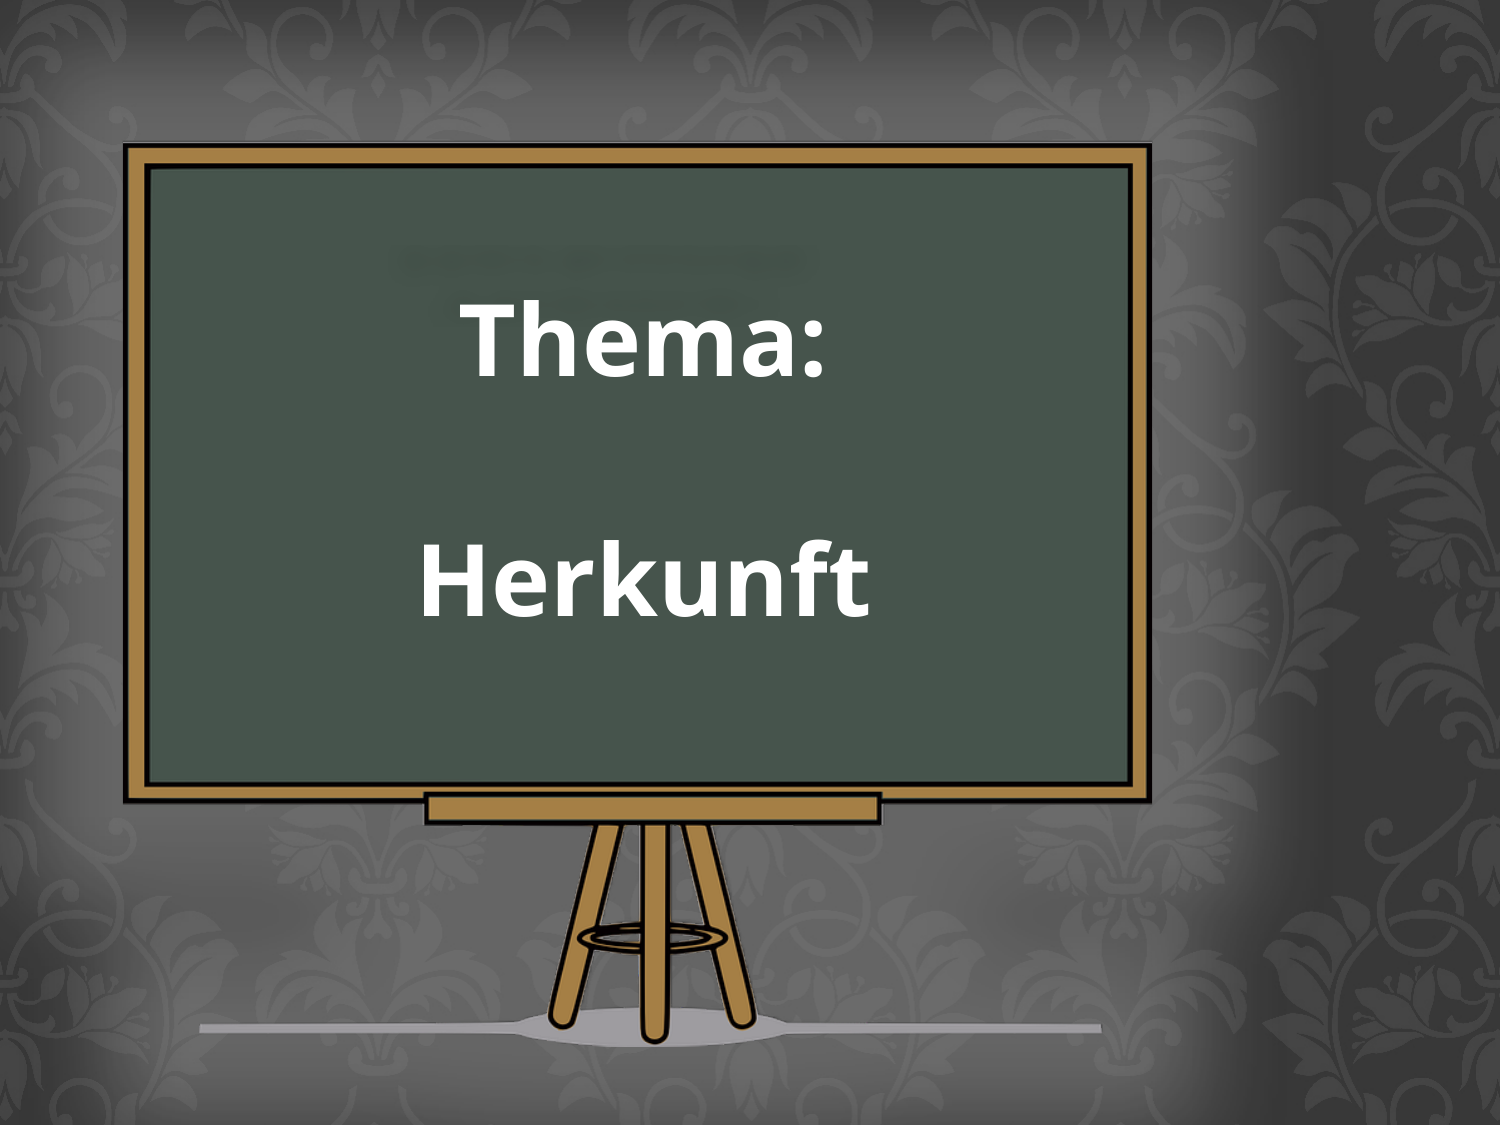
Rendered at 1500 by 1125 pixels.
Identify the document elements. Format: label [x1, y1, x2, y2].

text_box [123, 141, 1152, 1048]
